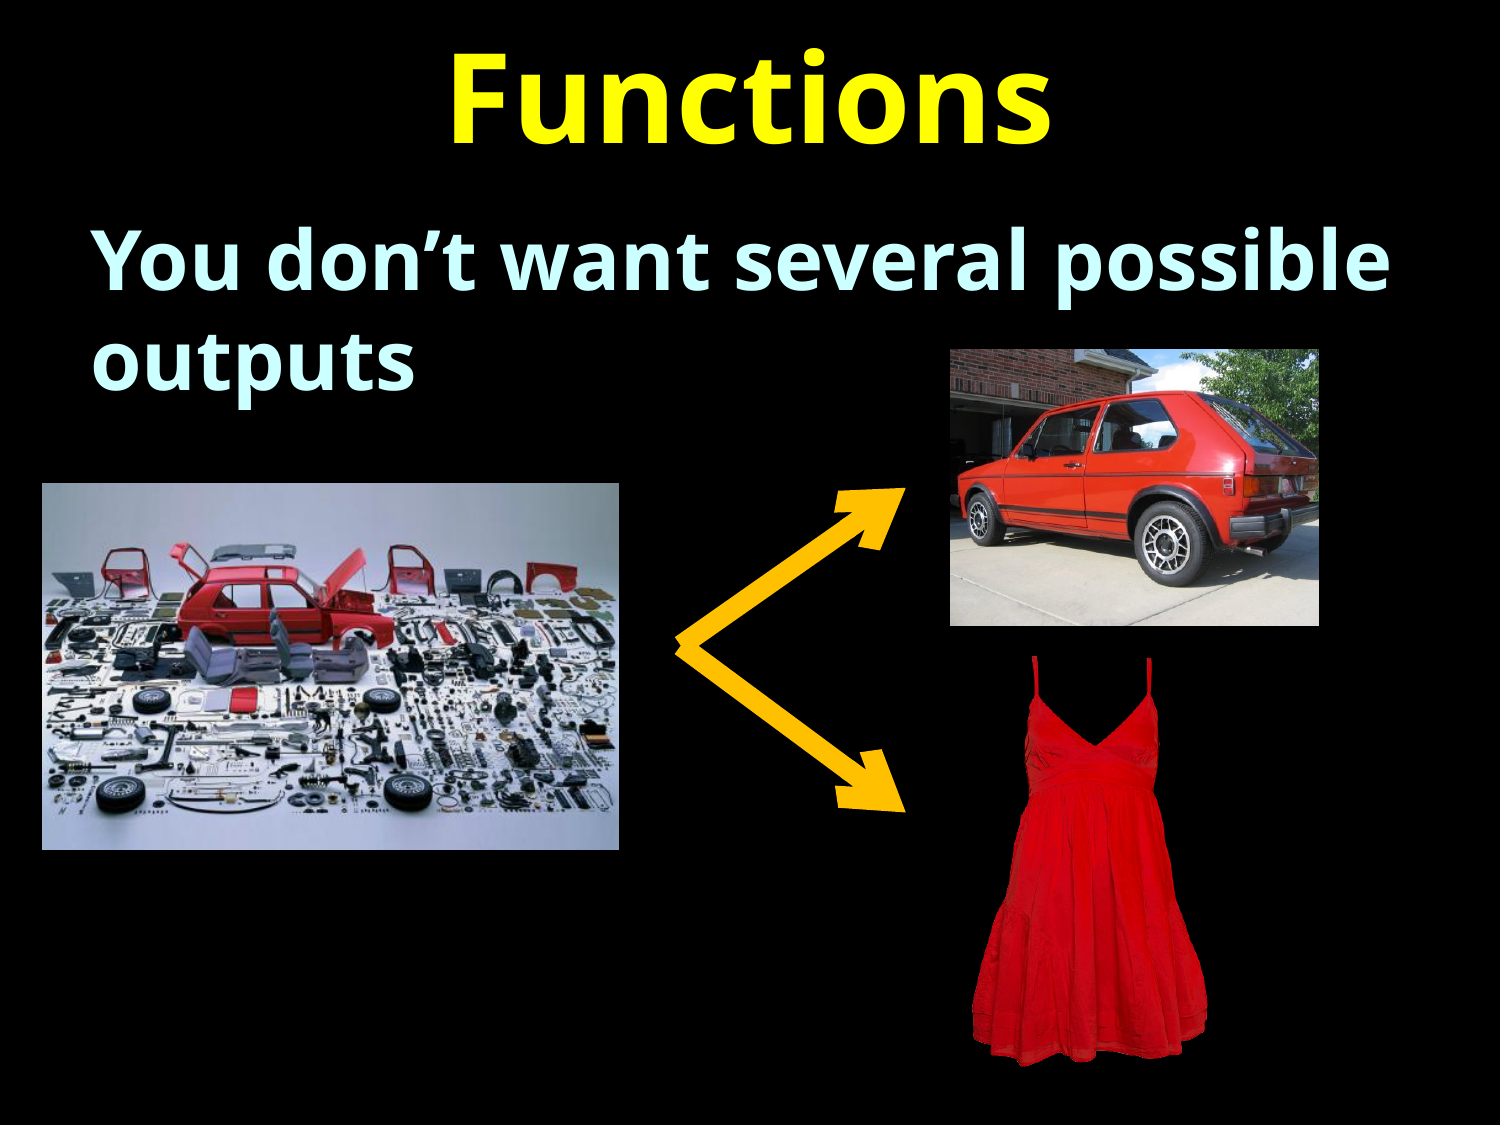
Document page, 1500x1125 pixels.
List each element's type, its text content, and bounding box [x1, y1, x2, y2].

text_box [680, 645, 906, 813]
picture [42, 483, 619, 851]
title Functions [0, 0, 1500, 188]
picture [952, 645, 1227, 1078]
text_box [680, 487, 906, 645]
picture [949, 349, 1319, 626]
list You don’t want several possible outputs [75, 200, 1425, 1125]
